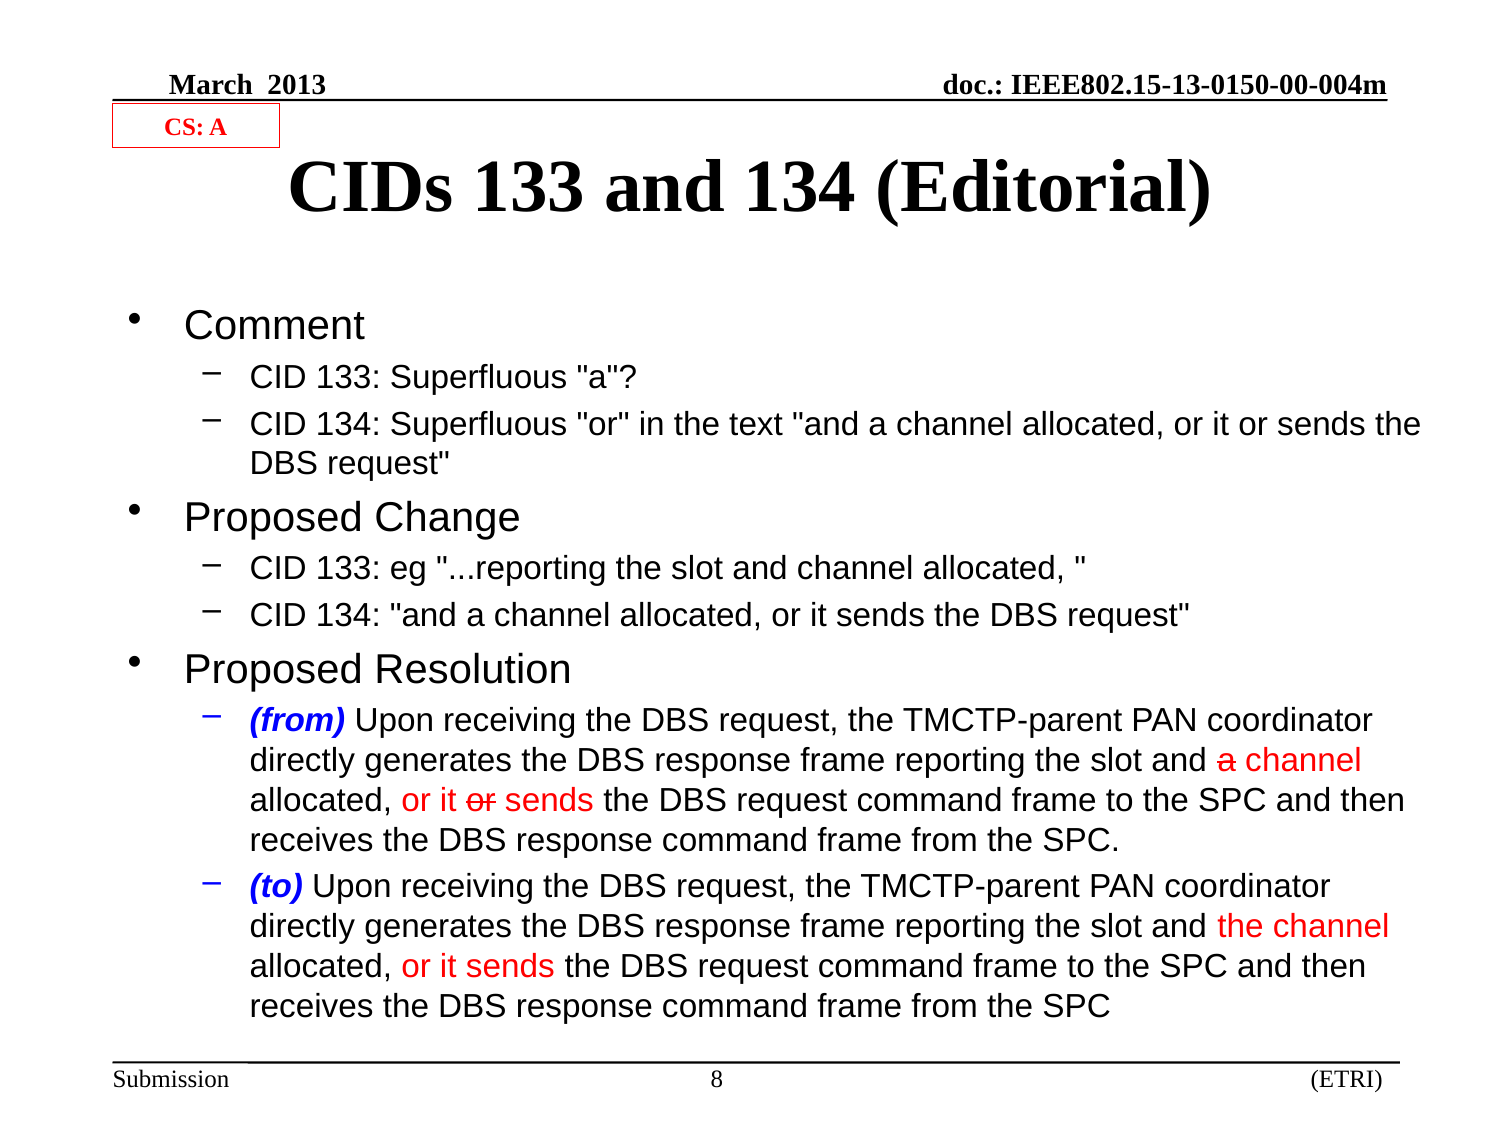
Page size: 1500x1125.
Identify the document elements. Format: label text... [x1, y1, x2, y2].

text_box CS: A [112, 103, 280, 148]
list Comment CID 133: Superfluous "a"? CID 134: Superfluous "or" in the text "and a channel allocated, or it or sends the DBS request" Proposed Change CID 133: eg "...reporting the slot and channel allocated, " CID 134: "and a channel allocated, or it sends the DBS request" Proposed Resolution (from) Upon receiving the DBS request, the TMCTP-parent PAN coordinator directly generates the DBS response frame reporting the slot and a channel allocated, or it or sends the DBS request command frame to the SPC and then receives the DBS response command frame from the SPC. (to) Upon receiving the DBS request, the TMCTP-parent PAN coordinator directly generates the DBS response frame reporting the slot and the channel allocated, or it sends the DBS request command frame to the SPC and then receives the DBS response command frame from the SPC [112, 290, 1448, 1001]
title CIDs 133 and 134 (Editorial) [112, 125, 1388, 268]
